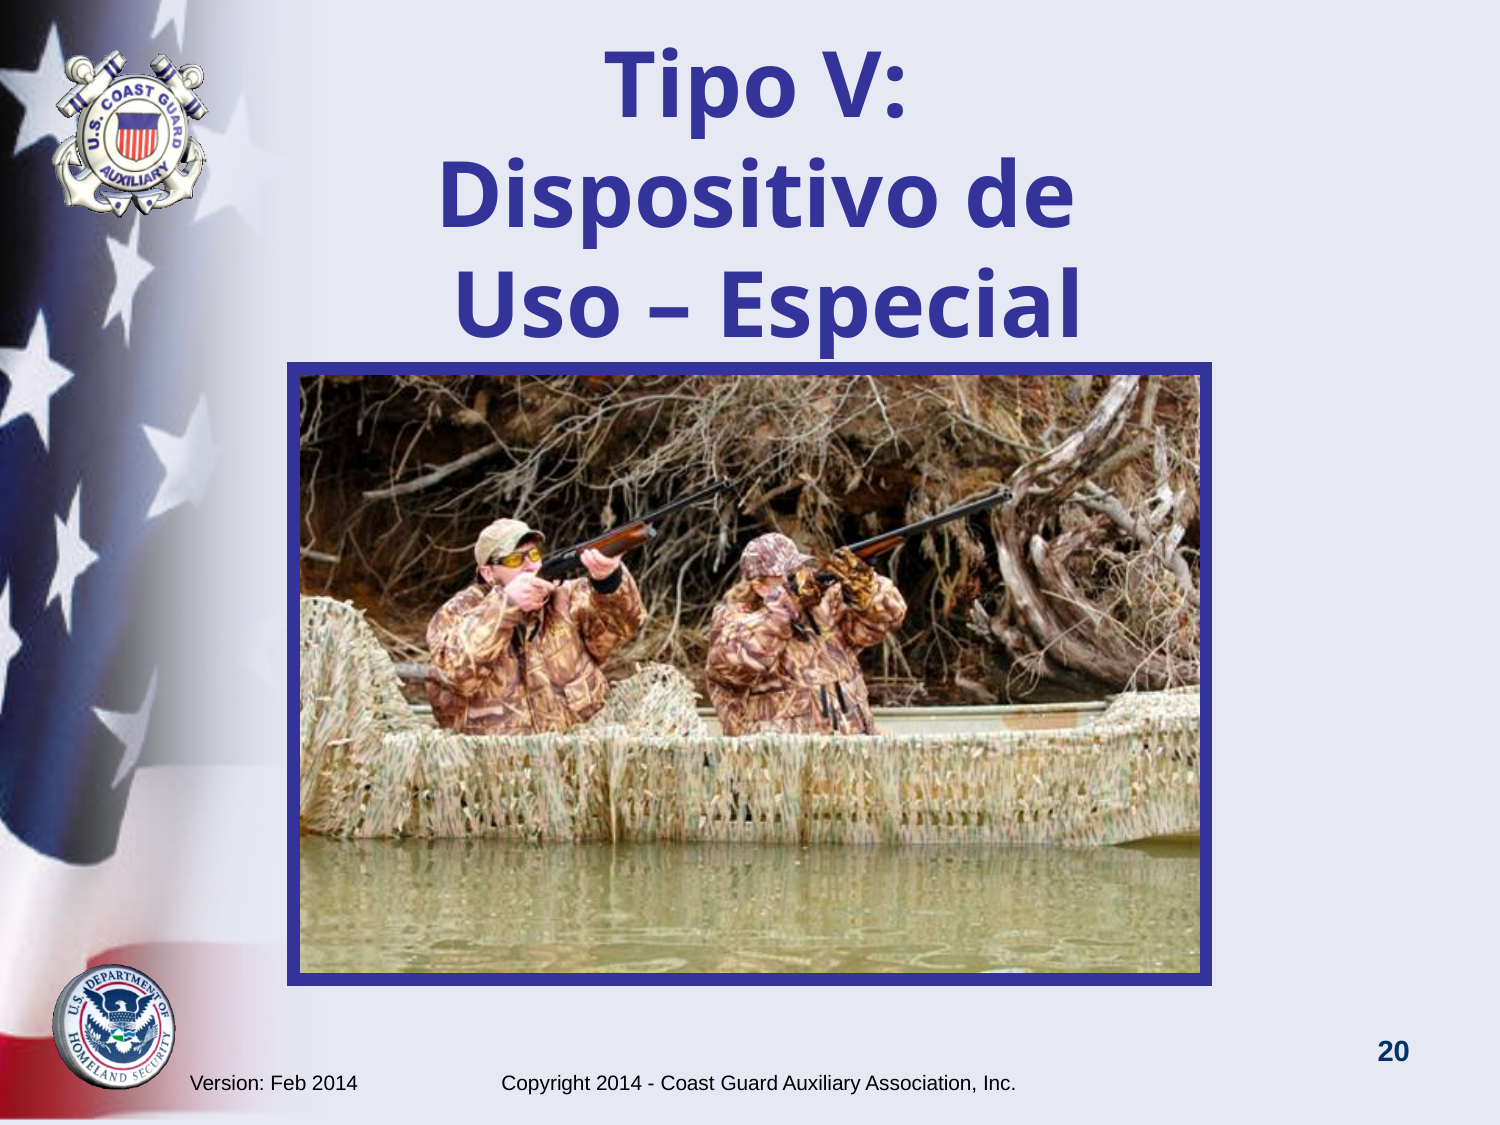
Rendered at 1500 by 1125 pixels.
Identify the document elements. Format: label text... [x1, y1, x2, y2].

slide_number 20 [1088, 1024, 1426, 1103]
title Tipo V: Dispositivo de Uso – Especial [50, 45, 1463, 338]
footer Version: Feb 2014 Copyright 2014 - Coast Guard Auxiliary Association, Inc. [124, 1024, 1088, 1103]
picture [0, 0, 1500, 1125]
